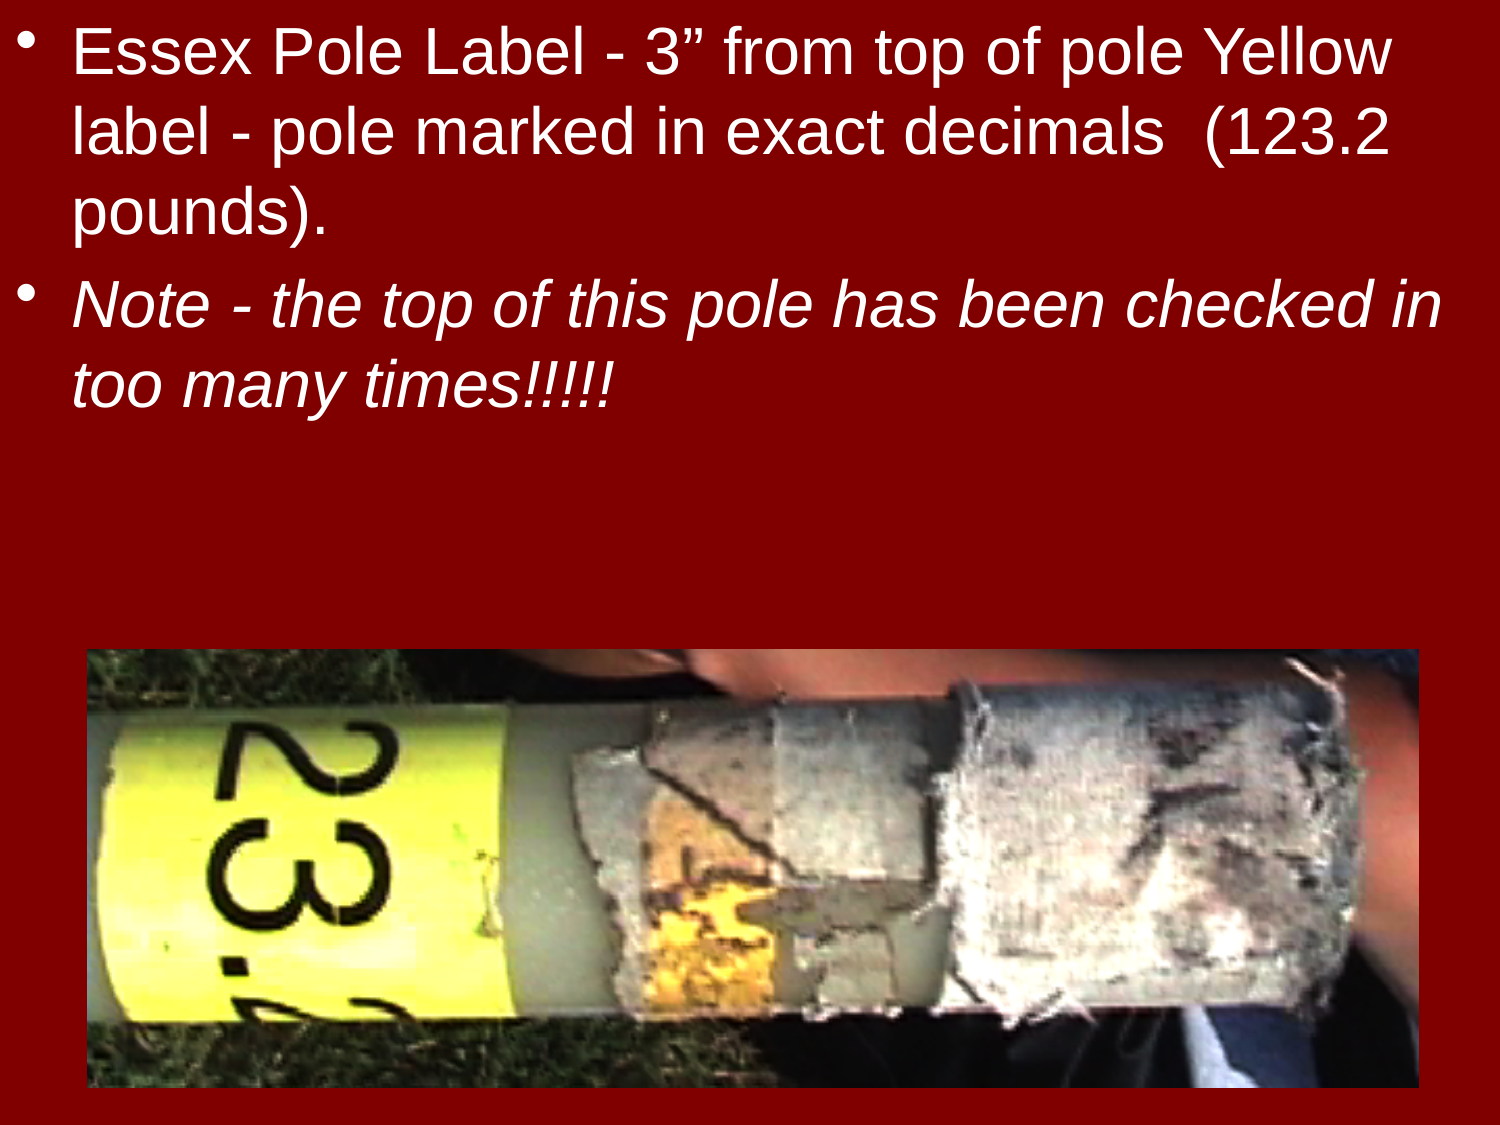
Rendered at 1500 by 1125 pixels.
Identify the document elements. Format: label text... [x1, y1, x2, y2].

list Essex Pole Label - 3” from top of pole Yellow label - pole marked in exact decimals (123.2 pounds). Note - the top of this pole has been checked in too many times!!!!! [0, 0, 1500, 675]
picture [87, 649, 1420, 1088]
